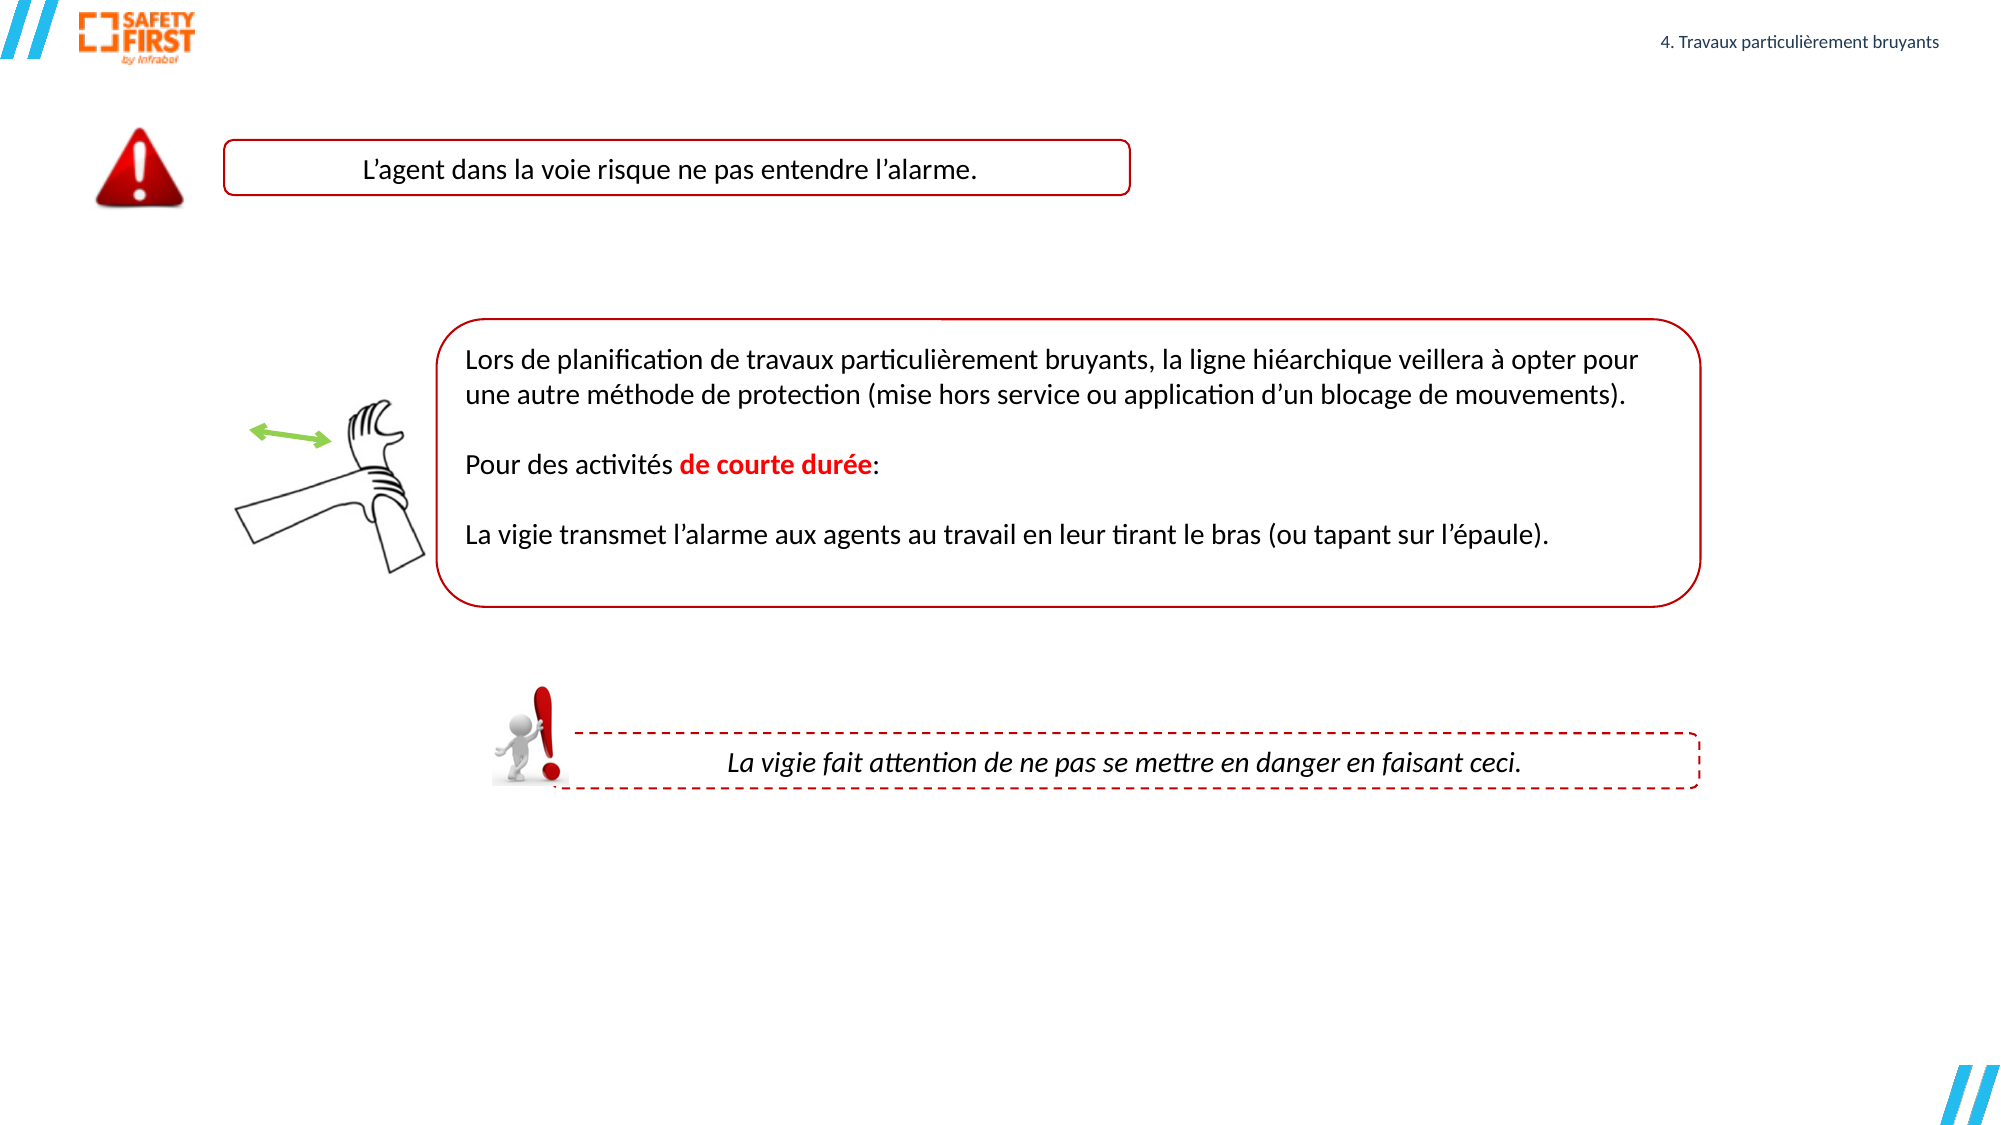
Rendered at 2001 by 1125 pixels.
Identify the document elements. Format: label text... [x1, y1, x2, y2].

picture [79, 12, 195, 65]
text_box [249, 429, 332, 442]
picture [1940, 1065, 2000, 1125]
text_box L’agent dans la voie risque ne pas entendre l’alarme. [224, 139, 1130, 196]
picture [232, 392, 436, 576]
list 4. Travaux particulièrement bruyants [1496, 25, 1954, 85]
text_box Lors de planification de travaux particulièrement bruyants, la ligne hiéarchique veillera à opter pour une autre méthode de protection (mise hors service ou application d’un blocage de mouvements). Pour des activités de courte durée: La vigie transmet l’alarme aux agents au travail en leur tirant le bras (ou tapant sur l’épaule). [436, 319, 1701, 607]
text_box La vigie fait attention de ne pas se mettre en danger en faisant ceci. [554, 733, 1700, 789]
picture [90, 125, 187, 211]
picture [491, 680, 569, 786]
picture [0, 0, 59, 59]
